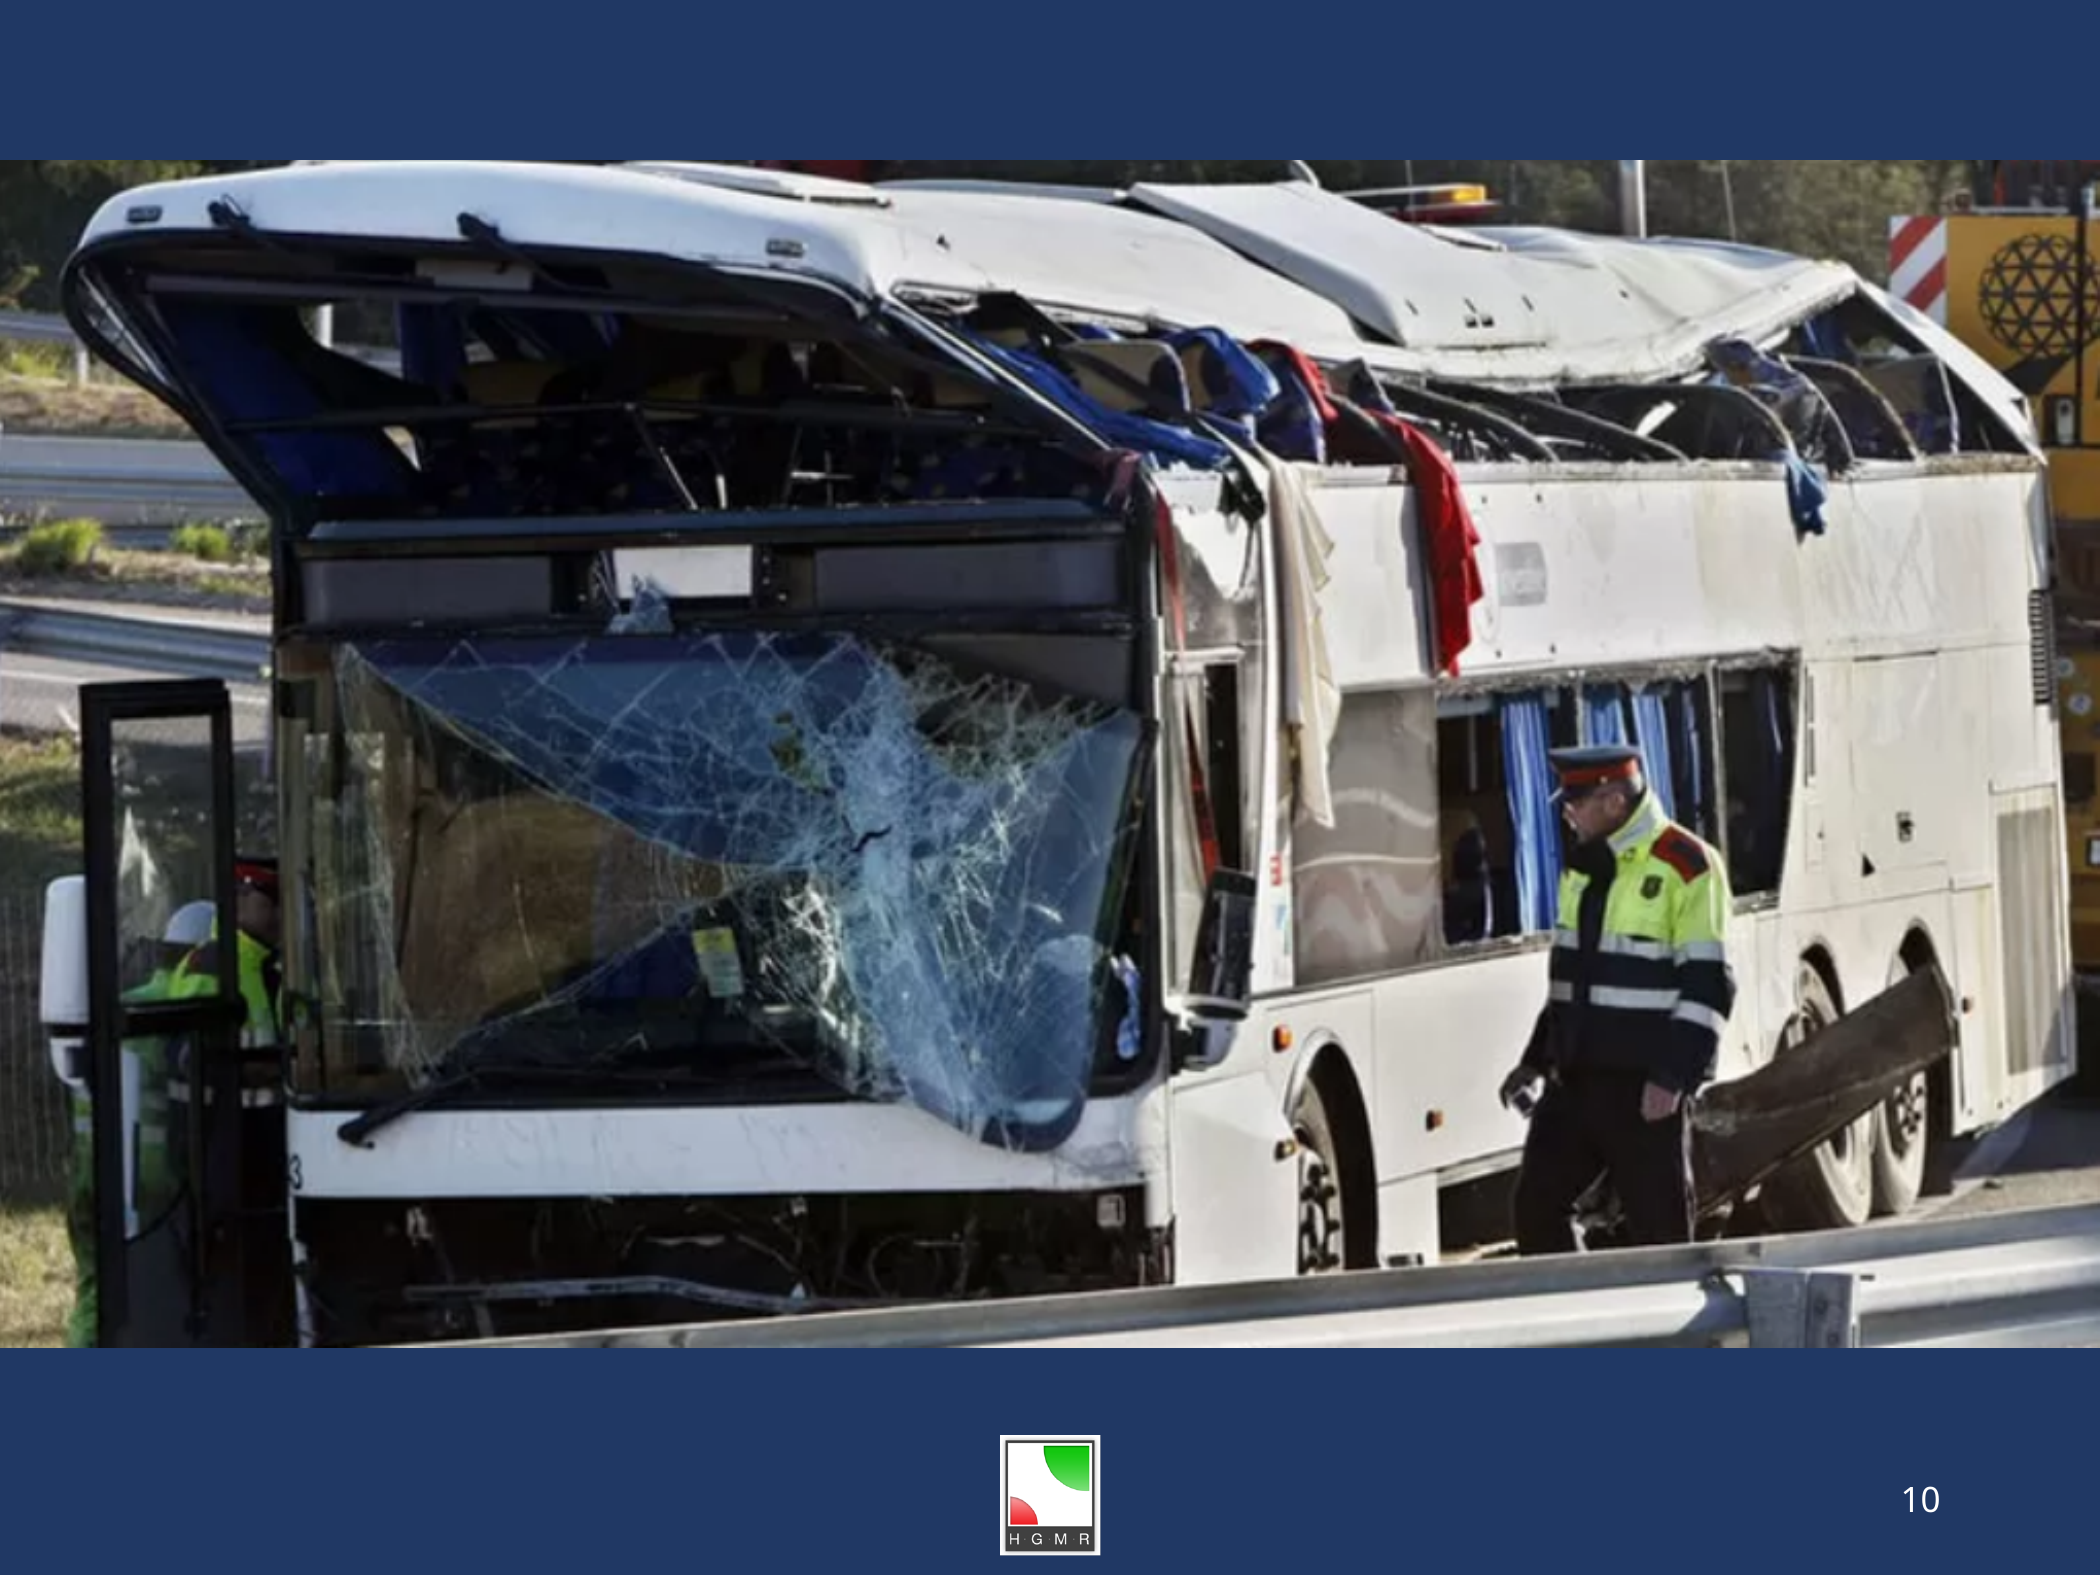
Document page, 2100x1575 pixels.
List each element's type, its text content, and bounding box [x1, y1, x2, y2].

slide_number 10 [1859, 1459, 1956, 1544]
picture [999, 1434, 1101, 1556]
picture [0, 160, 2100, 1348]
